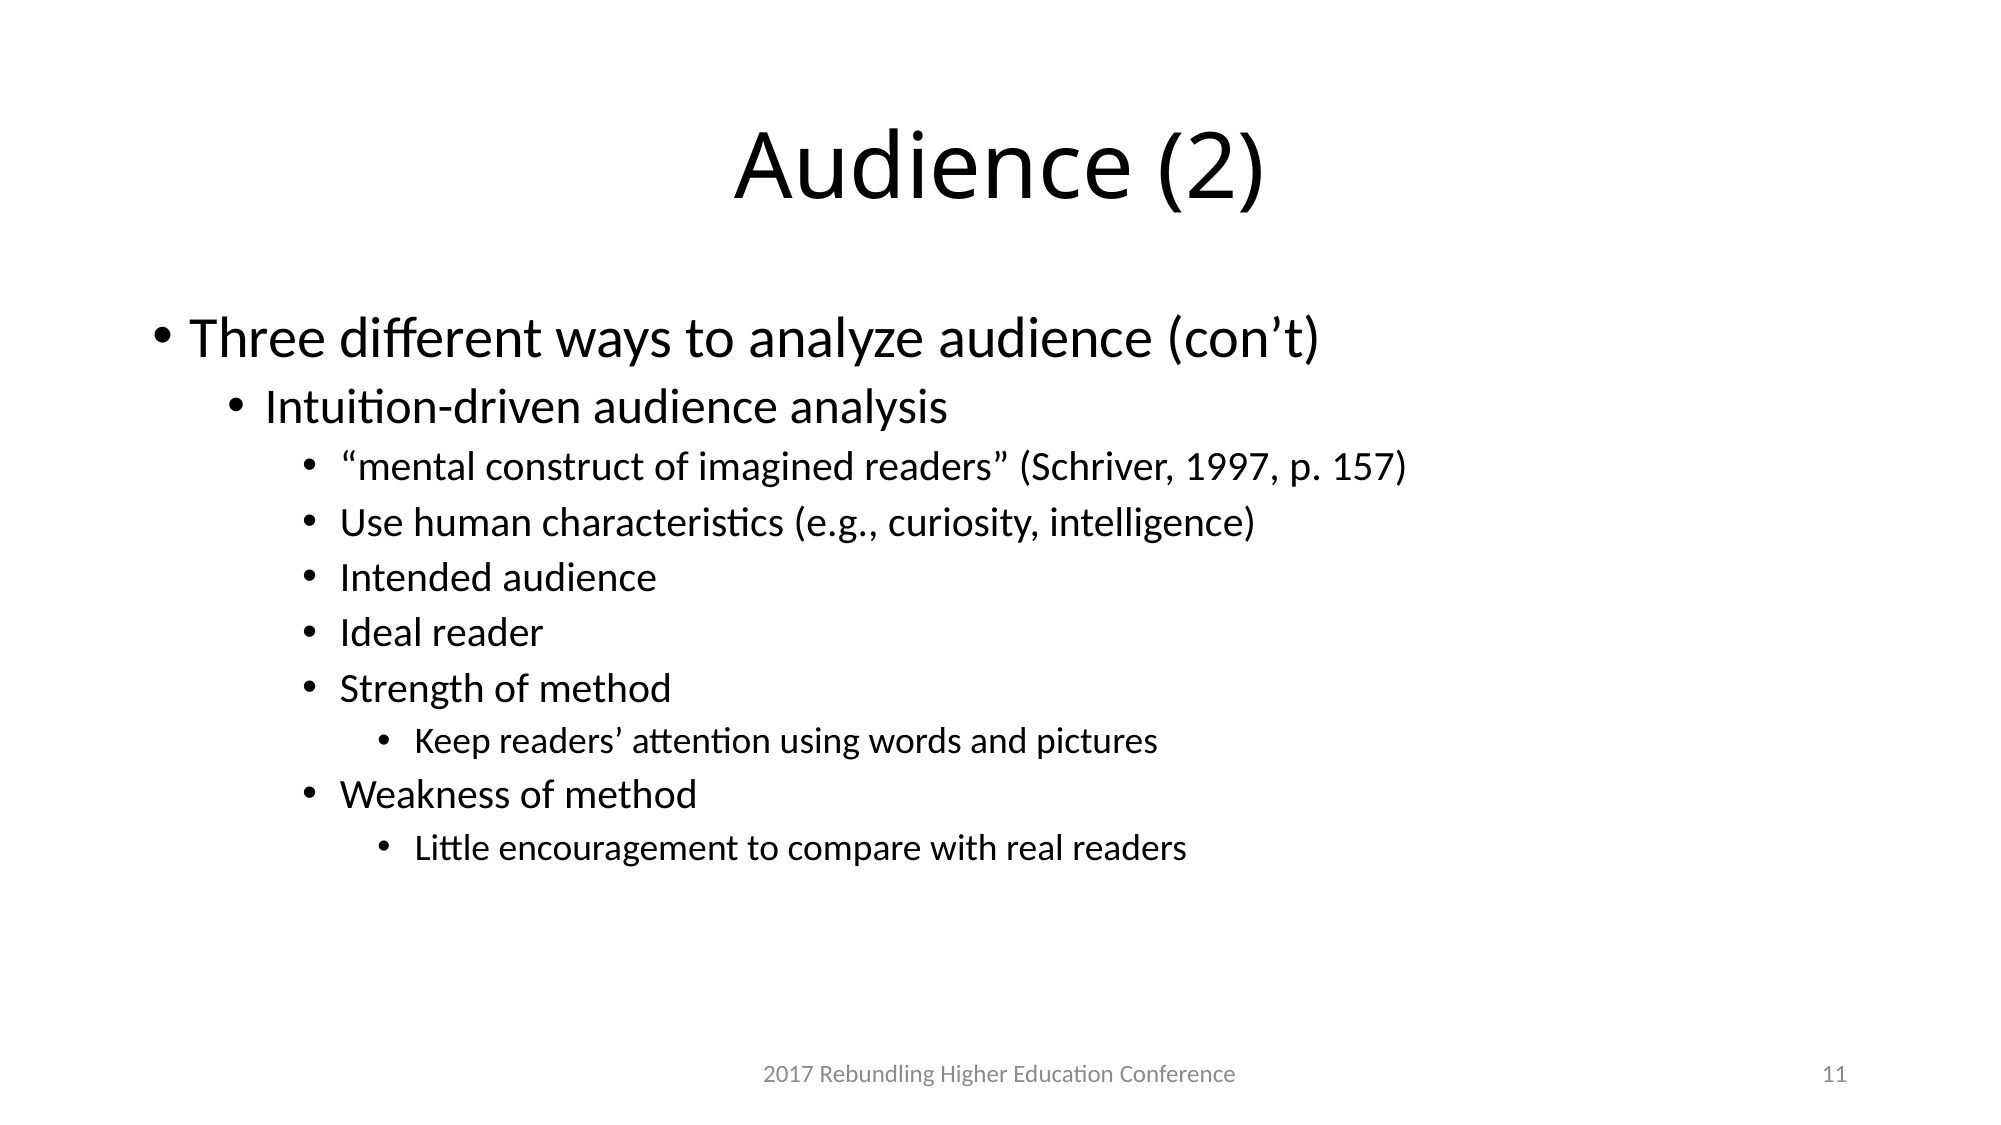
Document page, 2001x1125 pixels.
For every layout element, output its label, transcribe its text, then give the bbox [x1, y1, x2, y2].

footer 2017 Rebundling Higher Education Conference [662, 1042, 1338, 1103]
slide_number 11 [1412, 1042, 1863, 1103]
title Audience (2) [137, 59, 1863, 278]
list Three different ways to analyze audience (con’t) Intuition-driven audience analysis “mental construct of imagined readers” (Schriver, 1997, p. 157) Use human characteristics (e.g., curiosity, intelligence) Intended audience Ideal reader Strength of method Keep readers’ attention using words and pictures Weakness of method Little encouragement to compare with real readers [137, 299, 1863, 1014]
